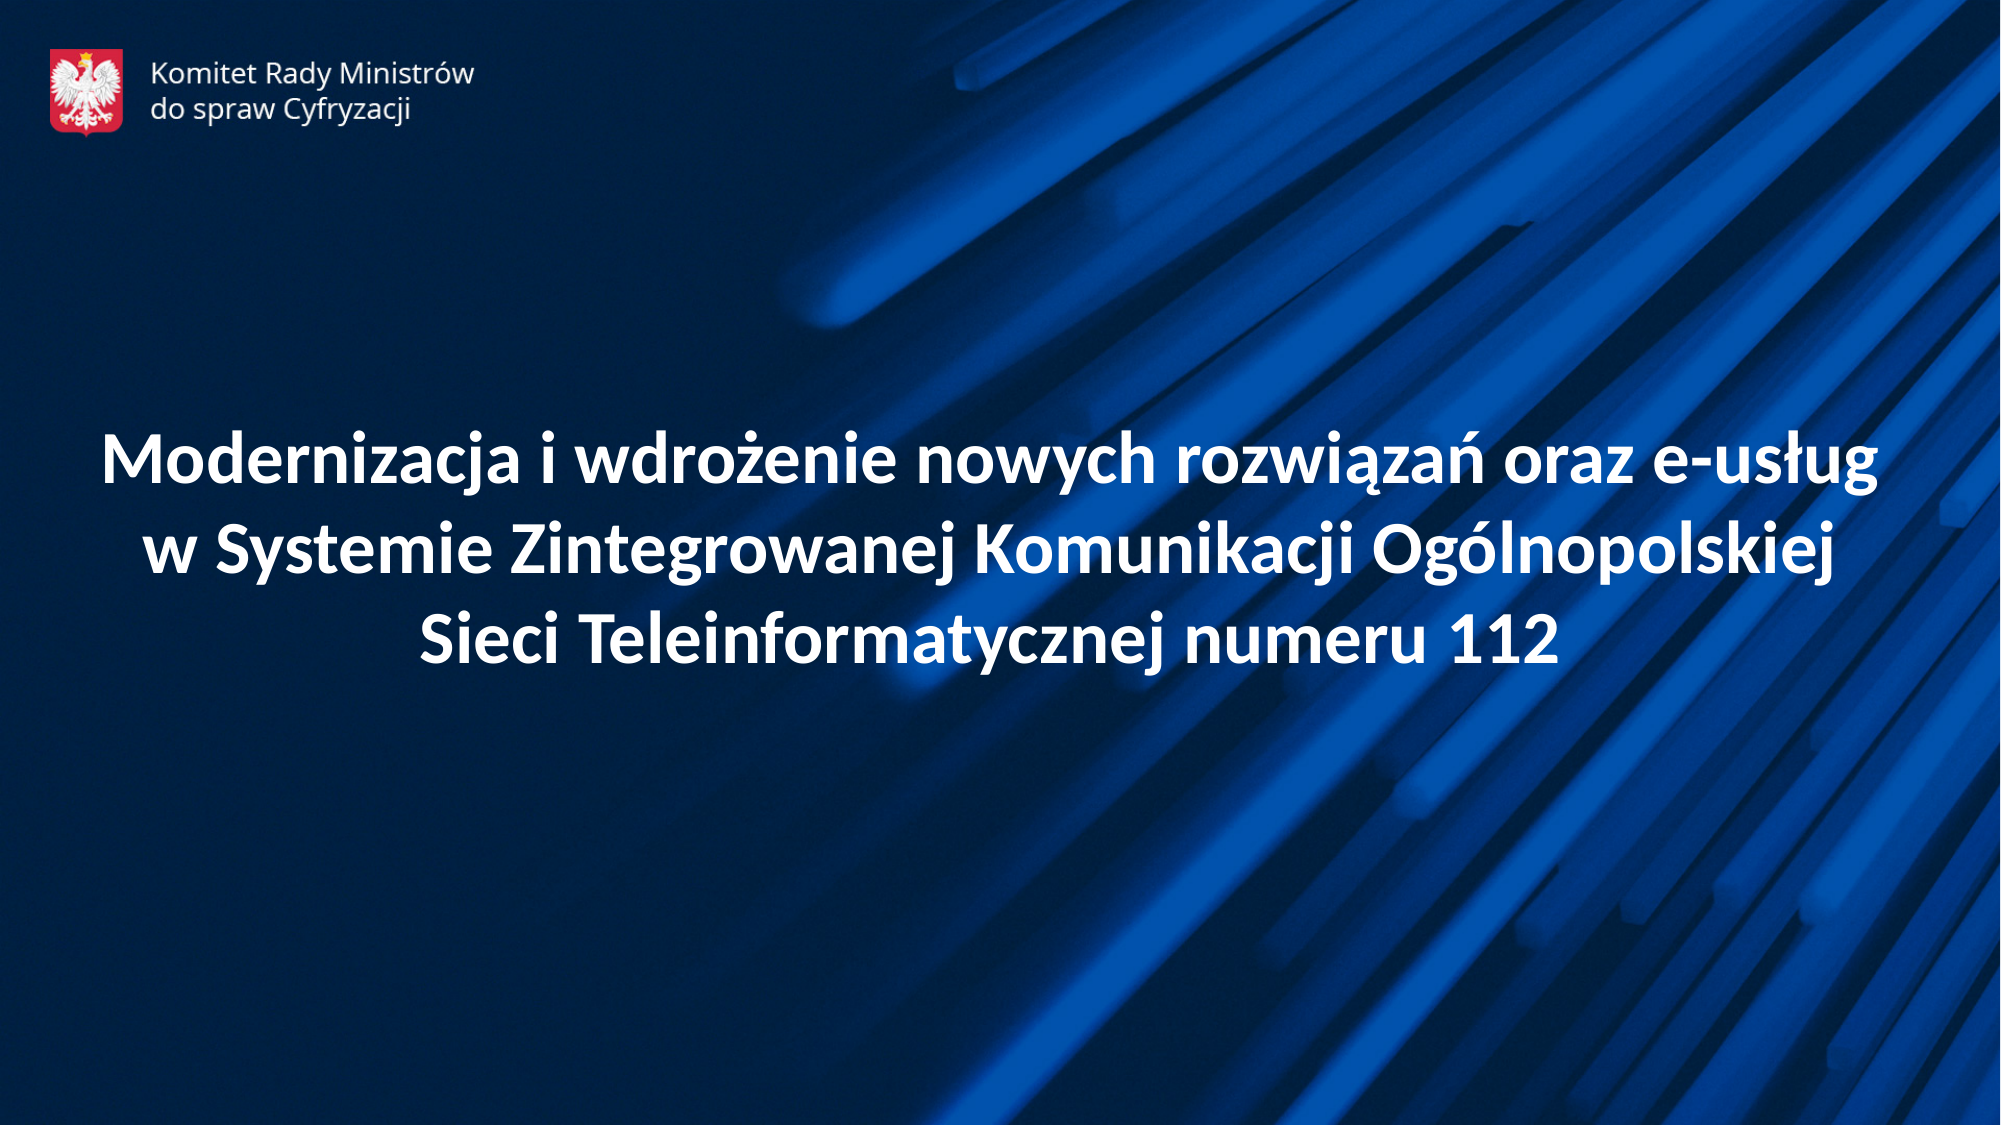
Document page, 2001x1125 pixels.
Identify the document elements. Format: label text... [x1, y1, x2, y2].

text_box Modernizacja i wdrożenie nowych rozwiązań oraz e-usług w Systemie Zintegrowanej Komunikacji Ogólnopolskiej Sieci Teleinformatycznej numeru 112 [74, 400, 1907, 686]
picture [0, 0, 2001, 1125]
